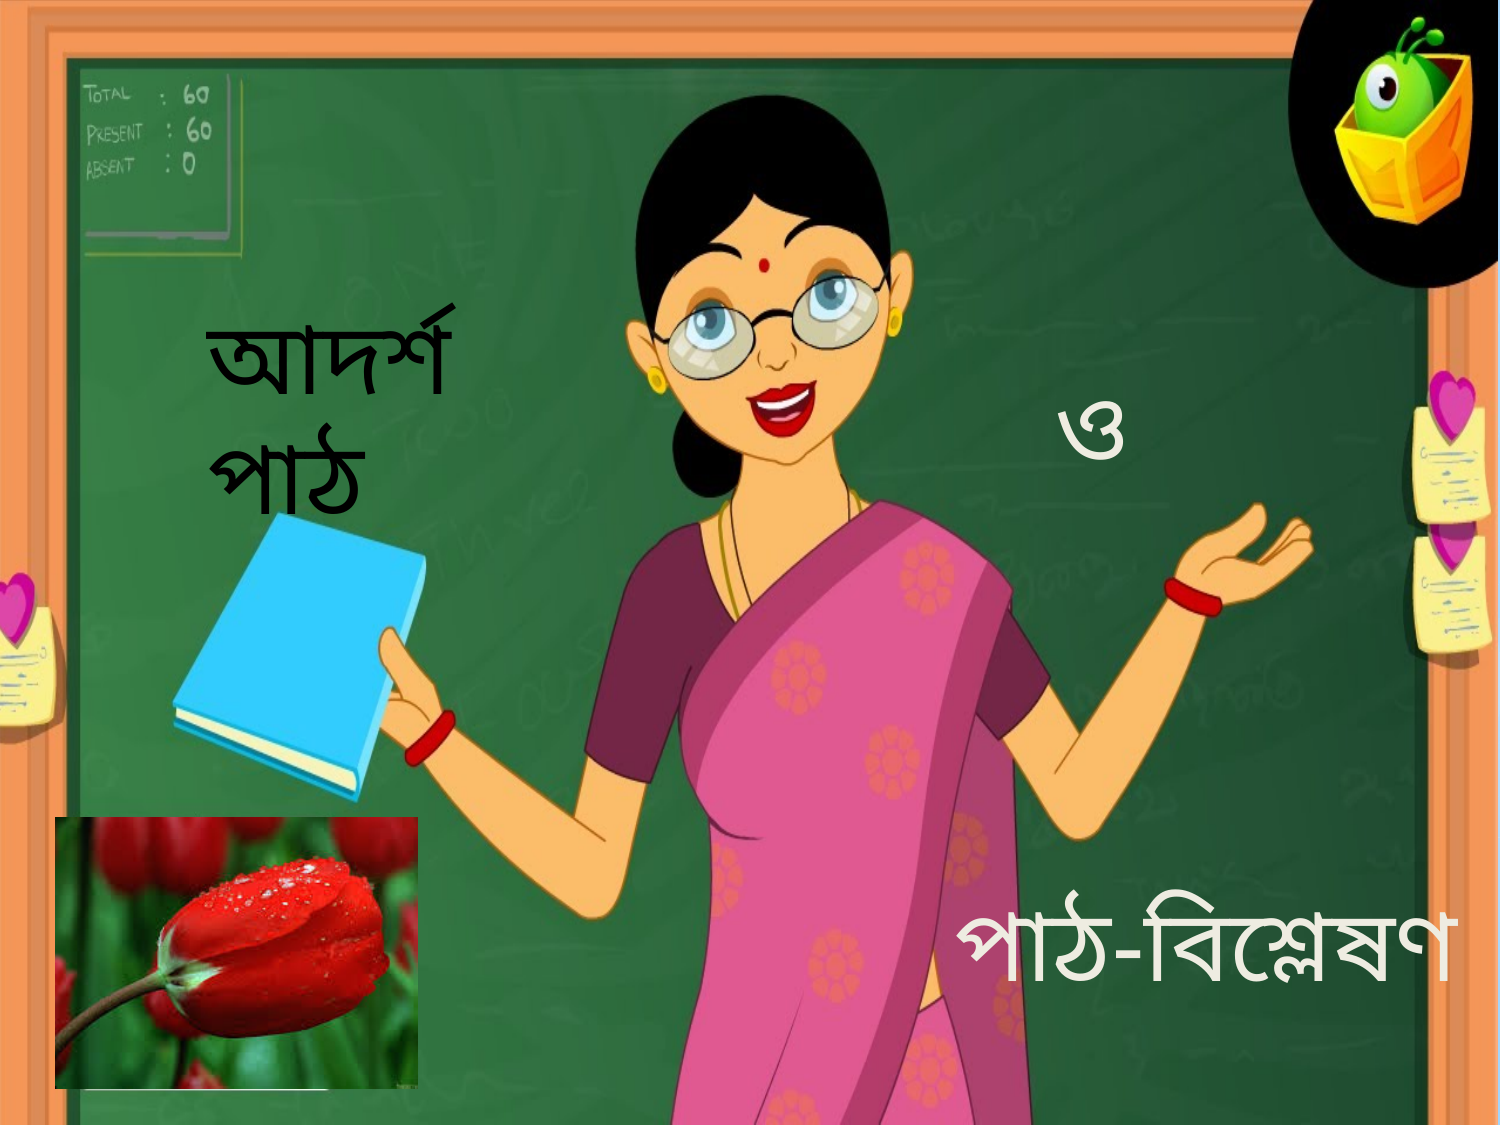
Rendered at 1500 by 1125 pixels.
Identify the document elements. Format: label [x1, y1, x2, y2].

text_box [0, 0, 1498, 1125]
